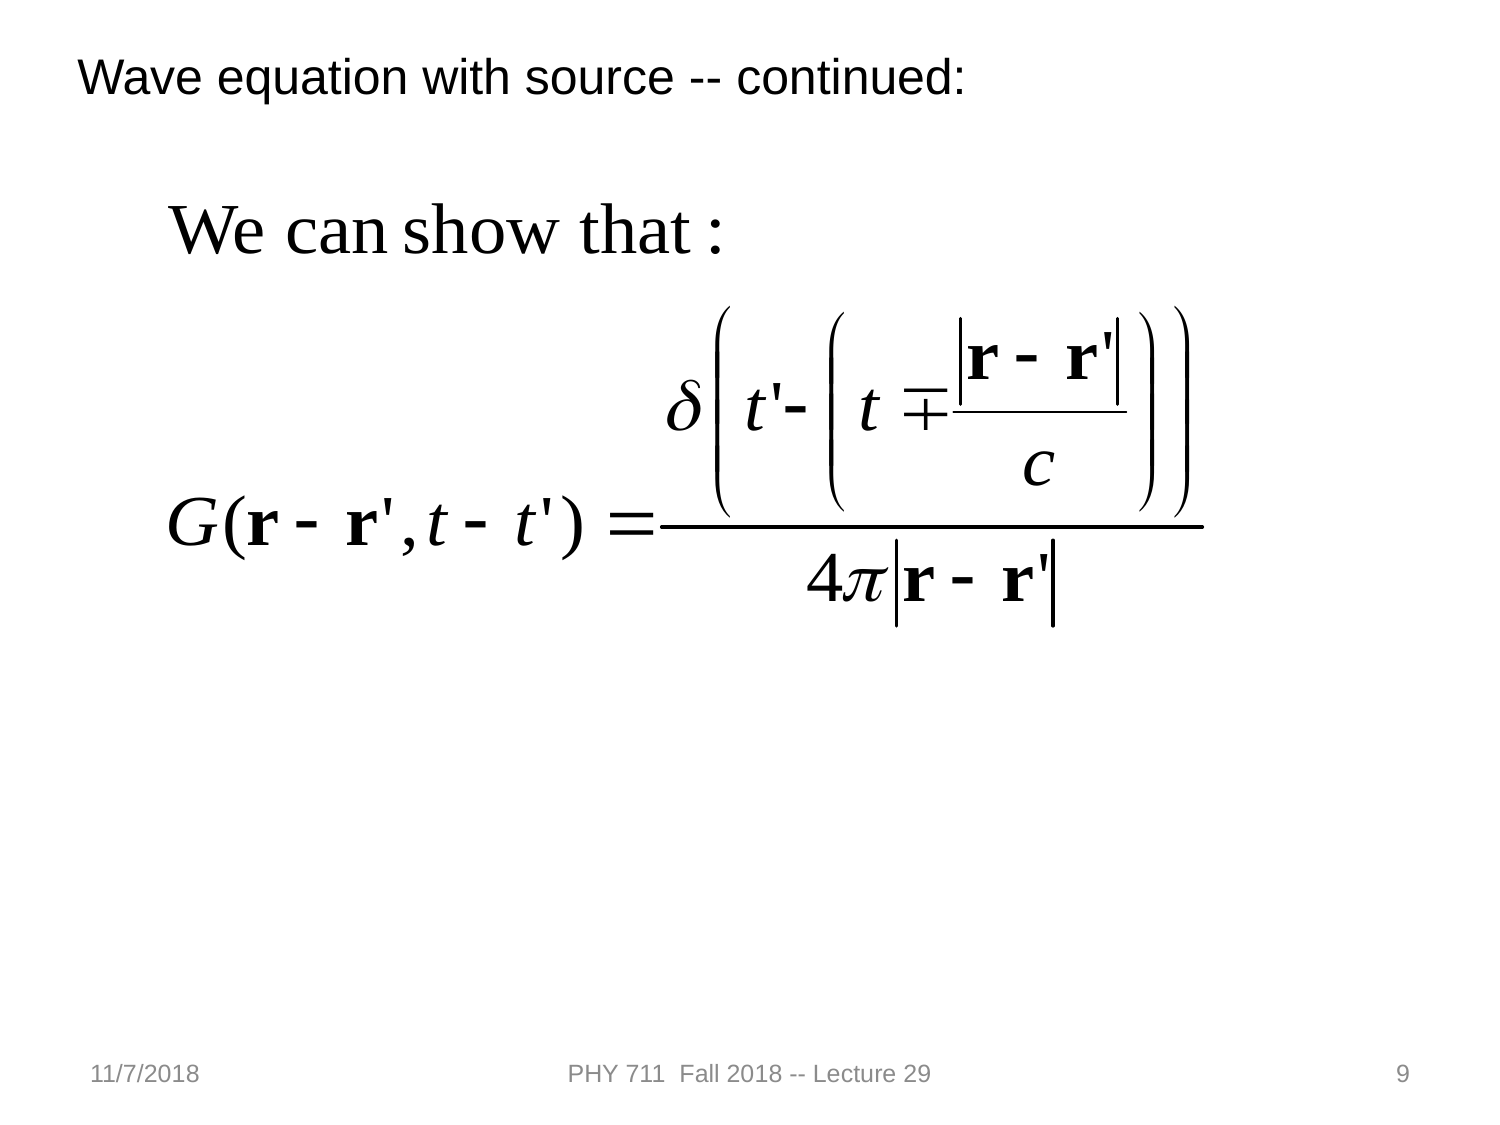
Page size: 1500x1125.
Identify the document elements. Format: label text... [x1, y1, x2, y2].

slide_number 9 [1074, 1042, 1425, 1103]
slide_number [75, 1042, 425, 1103]
footer PHY 711 Fall 2018 -- Lecture 29 [512, 1042, 988, 1103]
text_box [155, 187, 1220, 643]
text_box Wave equation with source -- continued: [62, 37, 1313, 113]
